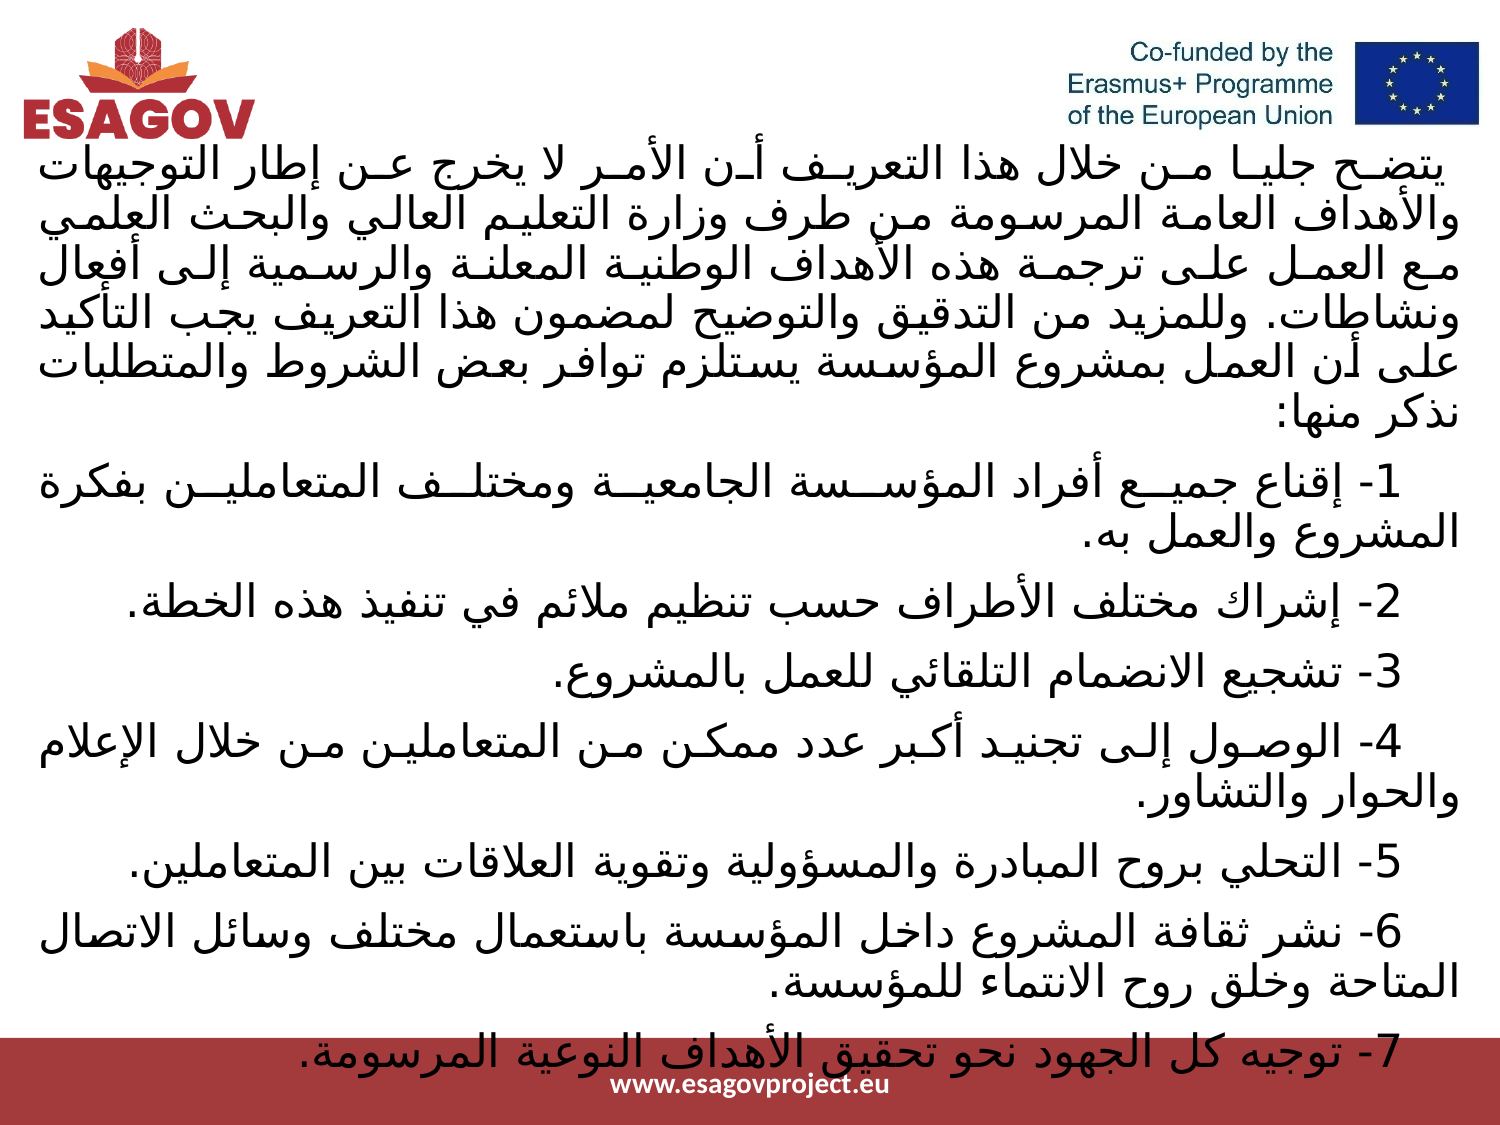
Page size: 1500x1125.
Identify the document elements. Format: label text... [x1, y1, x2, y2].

picture [1043, 17, 1500, 148]
text_box يتضح جليا من خلال هذا التعريف أن الأمر لا يخرج عن إطار التوجيهات والأهداف العامة المرسومة من طرف وزارة التعليم العالي والبحث العلمي مع العمل على ترجمة هذه الأهداف الوطنية المعلنة والرسمية إلى أفعال ونشاطات. وللمزيد من التدقيق والتوضيح لمضمون هذا التعريف يجب التأكيد على أن العمل بمشروع المؤسسة يستلزم توافر بعض الشروط والمتطلبات نذكر منها: 1- إقناع جميع أفراد المؤسسة الجامعية ومختلف المتعاملين بفكرة المشروع والعمل به. 2- إشراك مختلف الأطراف حسب تنظيم ملائم في تنفيذ هذه الخطة. 3- تشجيع الانضمام التلقائي للعمل بالمشروع. 4- الوصول إلى تجنيد أكبر عدد ممكن من المتعاملين من خلال الإعلام والحوار والتشاور. 5- التحلي بروح المبادرة والمسؤولية وتقوية العلاقات بين المتعاملين. 6- نشر ثقافة المشروع داخل المؤسسة باستعمال مختلف وسائل الاتصال المتاحة وخلق روح الانتماء للمؤسسة. 7- توجيه كل الجهود نحو تحقيق الأهداف النوعية المرسومة. [23, 128, 1477, 1056]
picture [23, 28, 255, 128]
